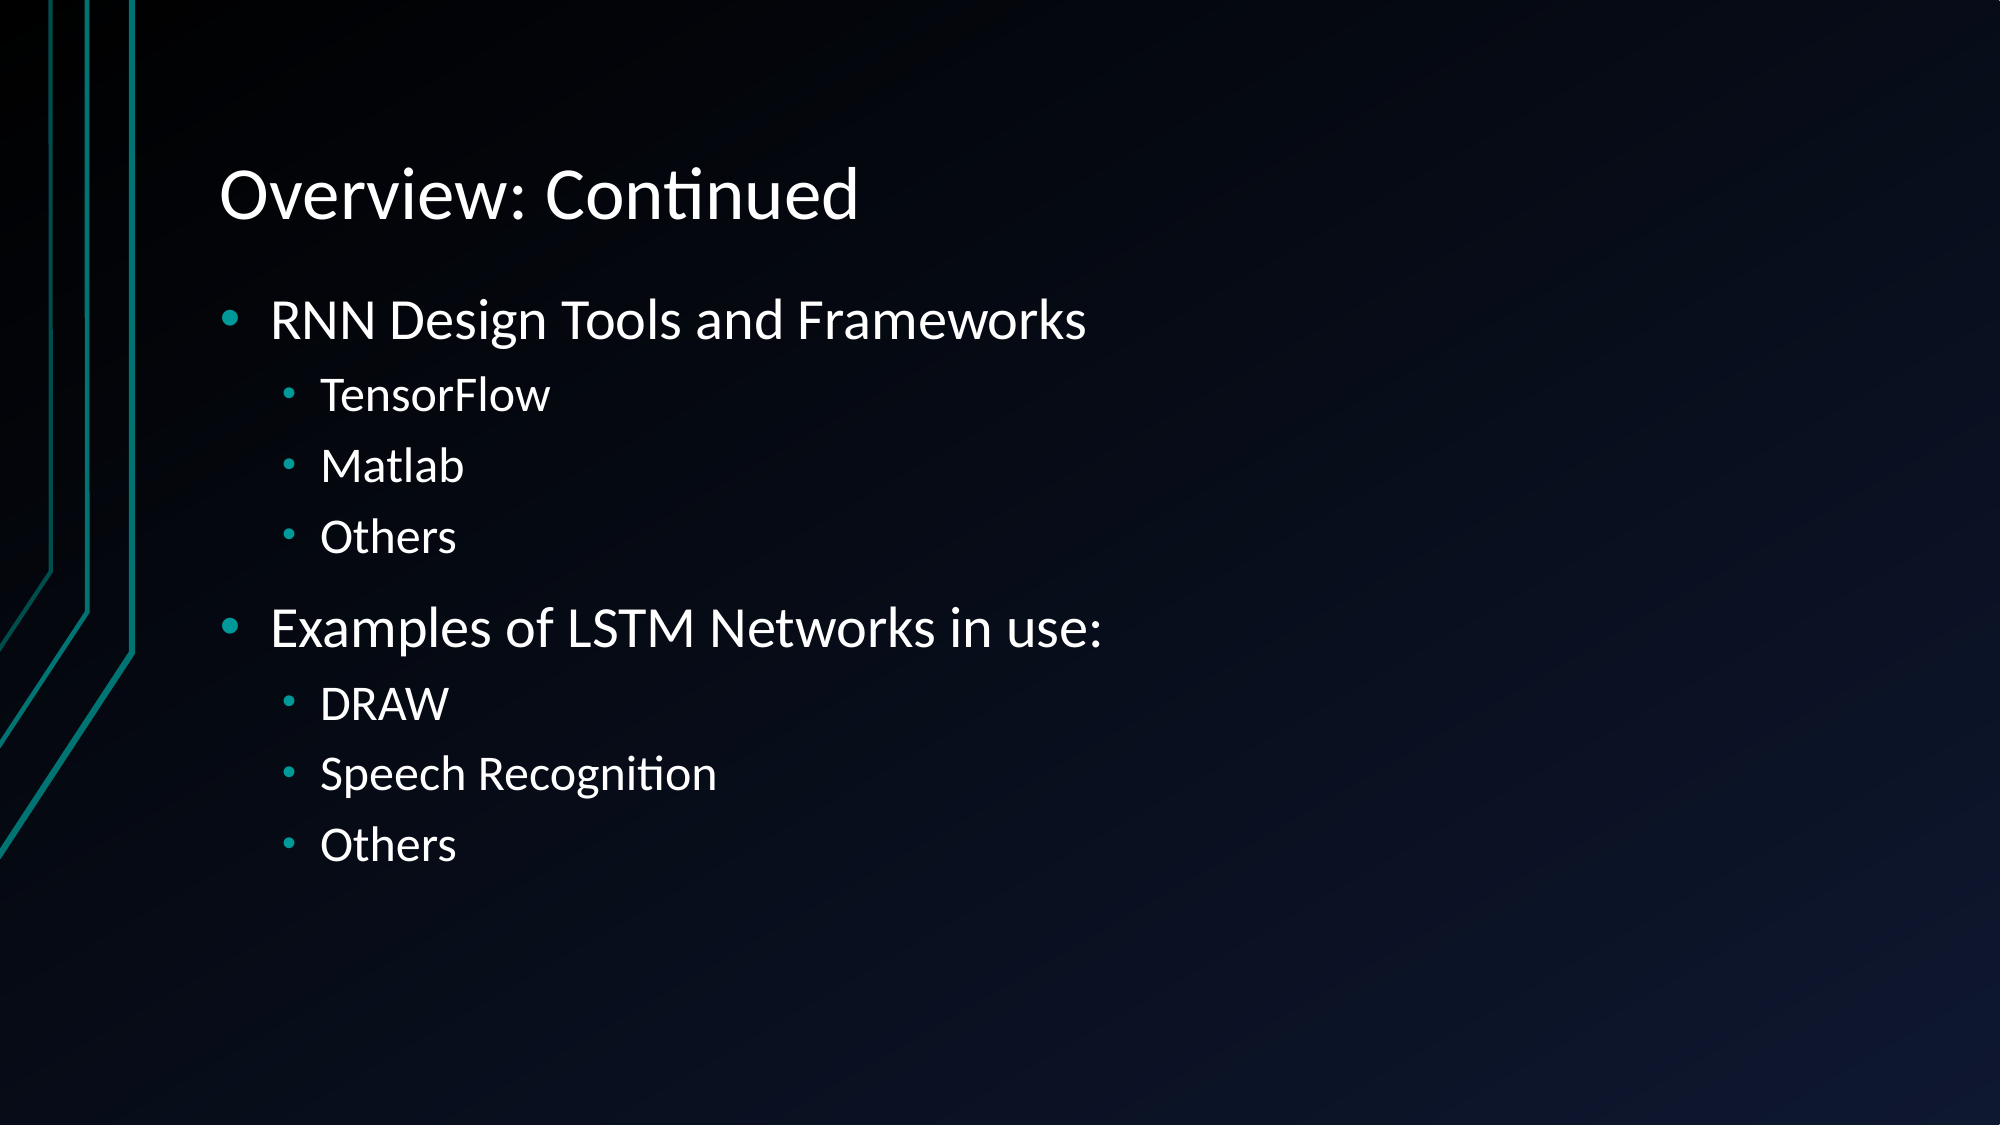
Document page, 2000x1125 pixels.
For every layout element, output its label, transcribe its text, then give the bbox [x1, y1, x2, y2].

list RNN Design Tools and Frameworks TensorFlow Matlab Others Examples of LSTM Networks in use: DRAW Speech Recognition Others [199, 279, 1900, 1012]
title Overview: Continued [199, 45, 1900, 246]
